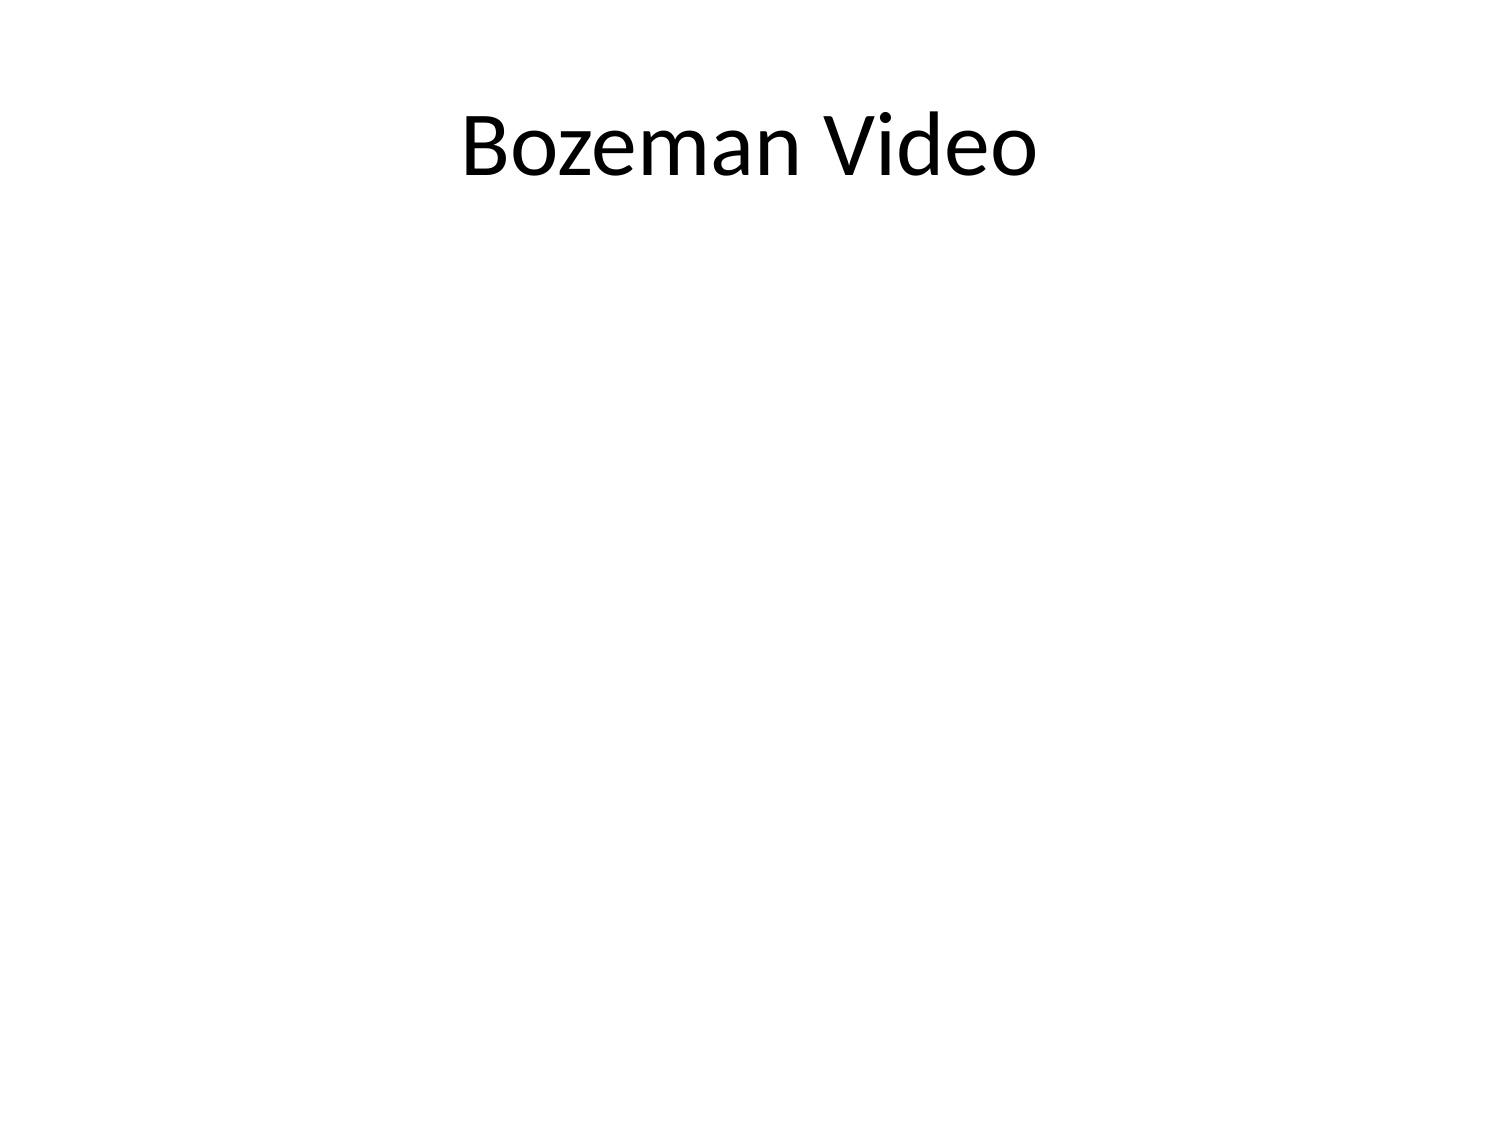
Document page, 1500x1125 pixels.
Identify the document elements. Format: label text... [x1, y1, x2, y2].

title Bozeman Video [75, 45, 1425, 233]
